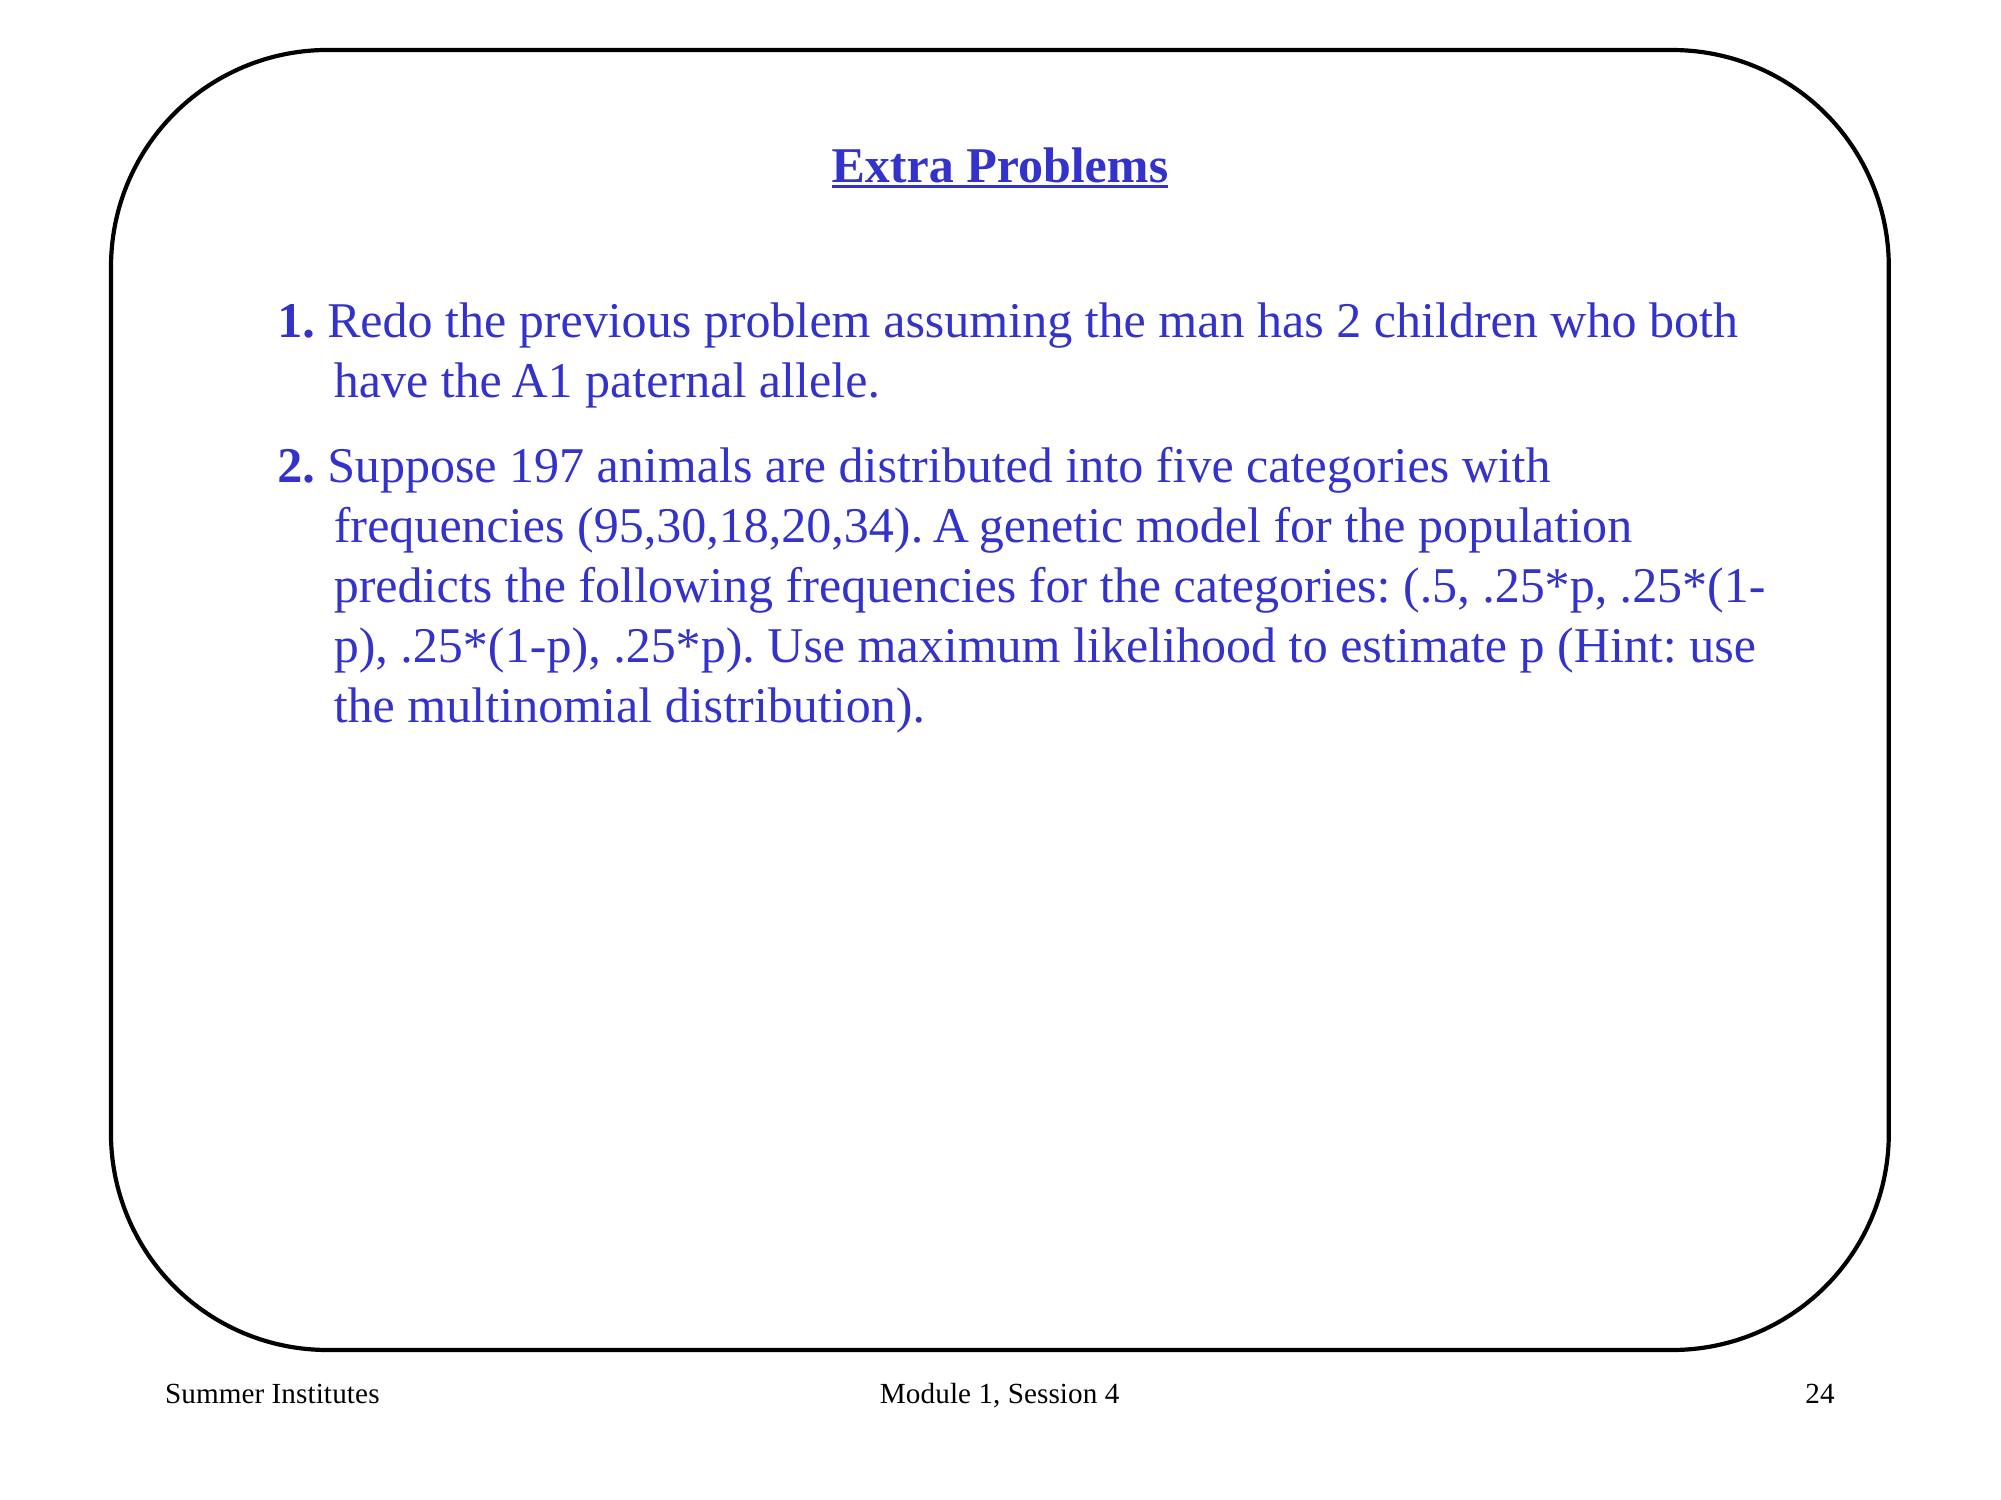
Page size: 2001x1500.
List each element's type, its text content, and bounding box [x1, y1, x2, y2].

text_box 1. Redo the previous problem assuming the man has 2 children who both have the A1 paternal allele. 2. Suppose 197 animals are distributed into five categories with frequencies (95,30,18,20,34). A genetic model for the population predicts the following frequencies for the categories: (.5, .25*p, .25*(1-p), .25*(1-p), .25*p). Use maximum likelihood to estimate p (Hint: use the multinomial distribution). [262, 280, 1788, 741]
text_box Extra Problems [393, 124, 1607, 200]
slide_number Summer Institutes [150, 1366, 567, 1467]
slide_number 24 [1433, 1366, 1850, 1467]
footer Module 1, Session 4 [683, 1366, 1317, 1467]
